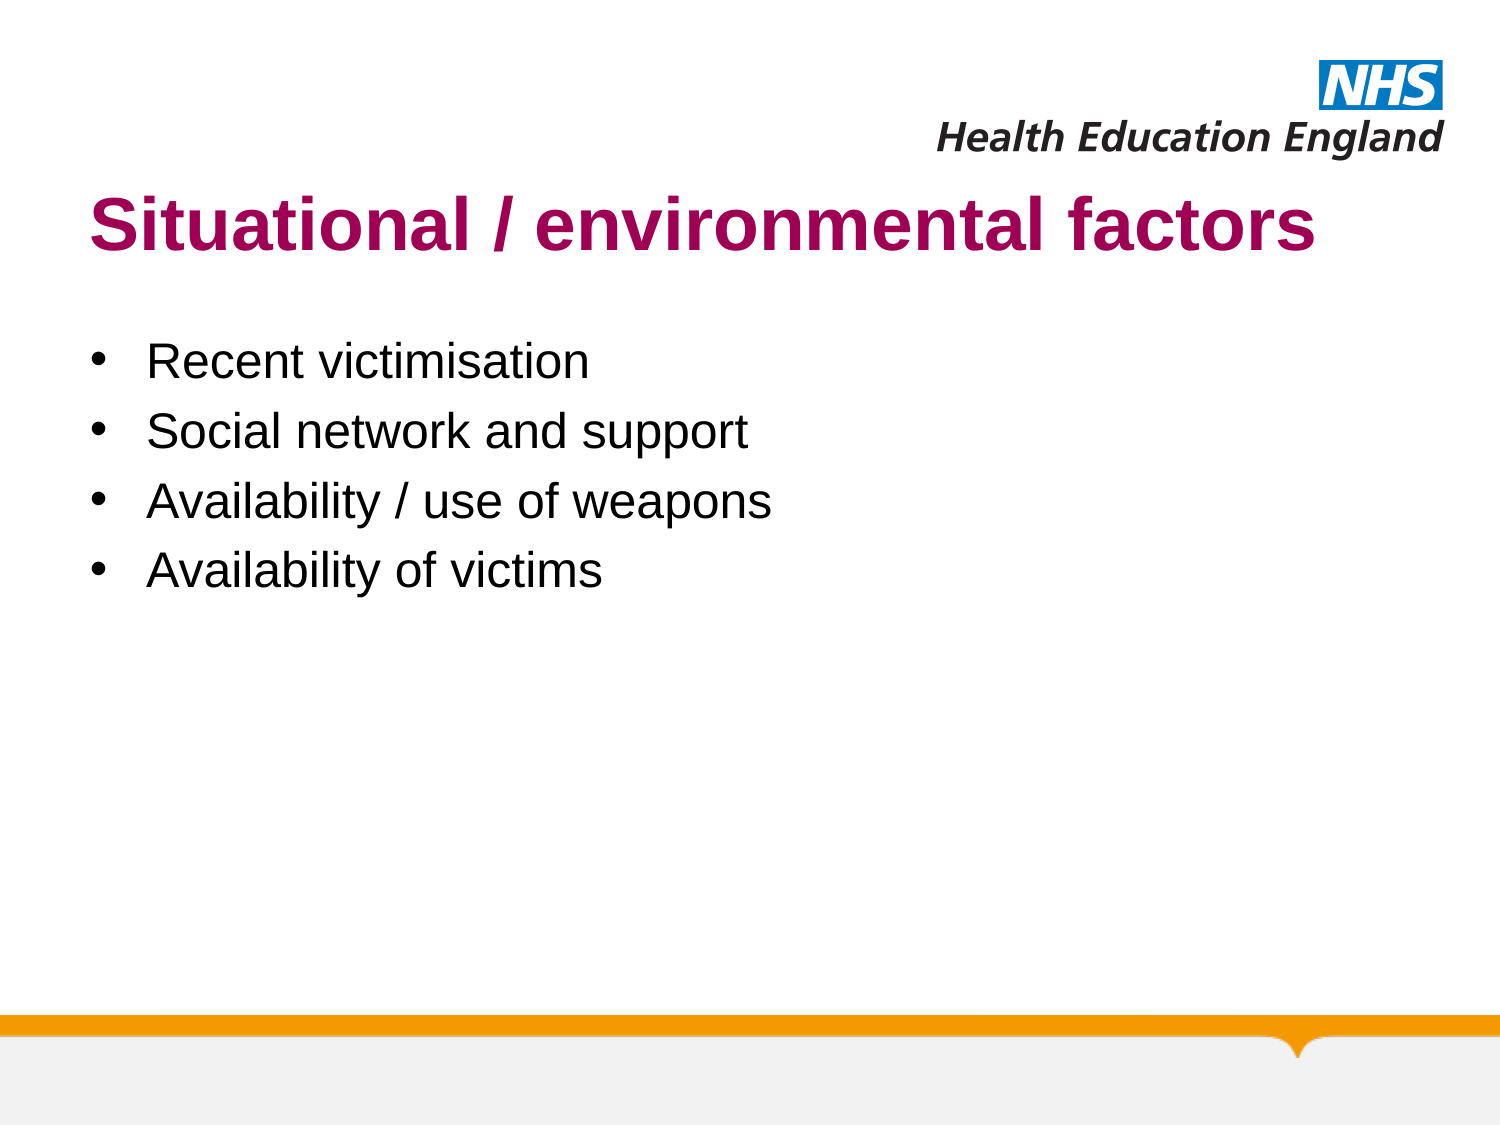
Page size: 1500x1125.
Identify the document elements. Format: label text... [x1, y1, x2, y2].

title Situational / environmental factors [75, 168, 1350, 280]
list Recent victimisation Social network and support Availability / use of weapons Availability of victims [75, 320, 1361, 931]
picture [936, 59, 1445, 161]
